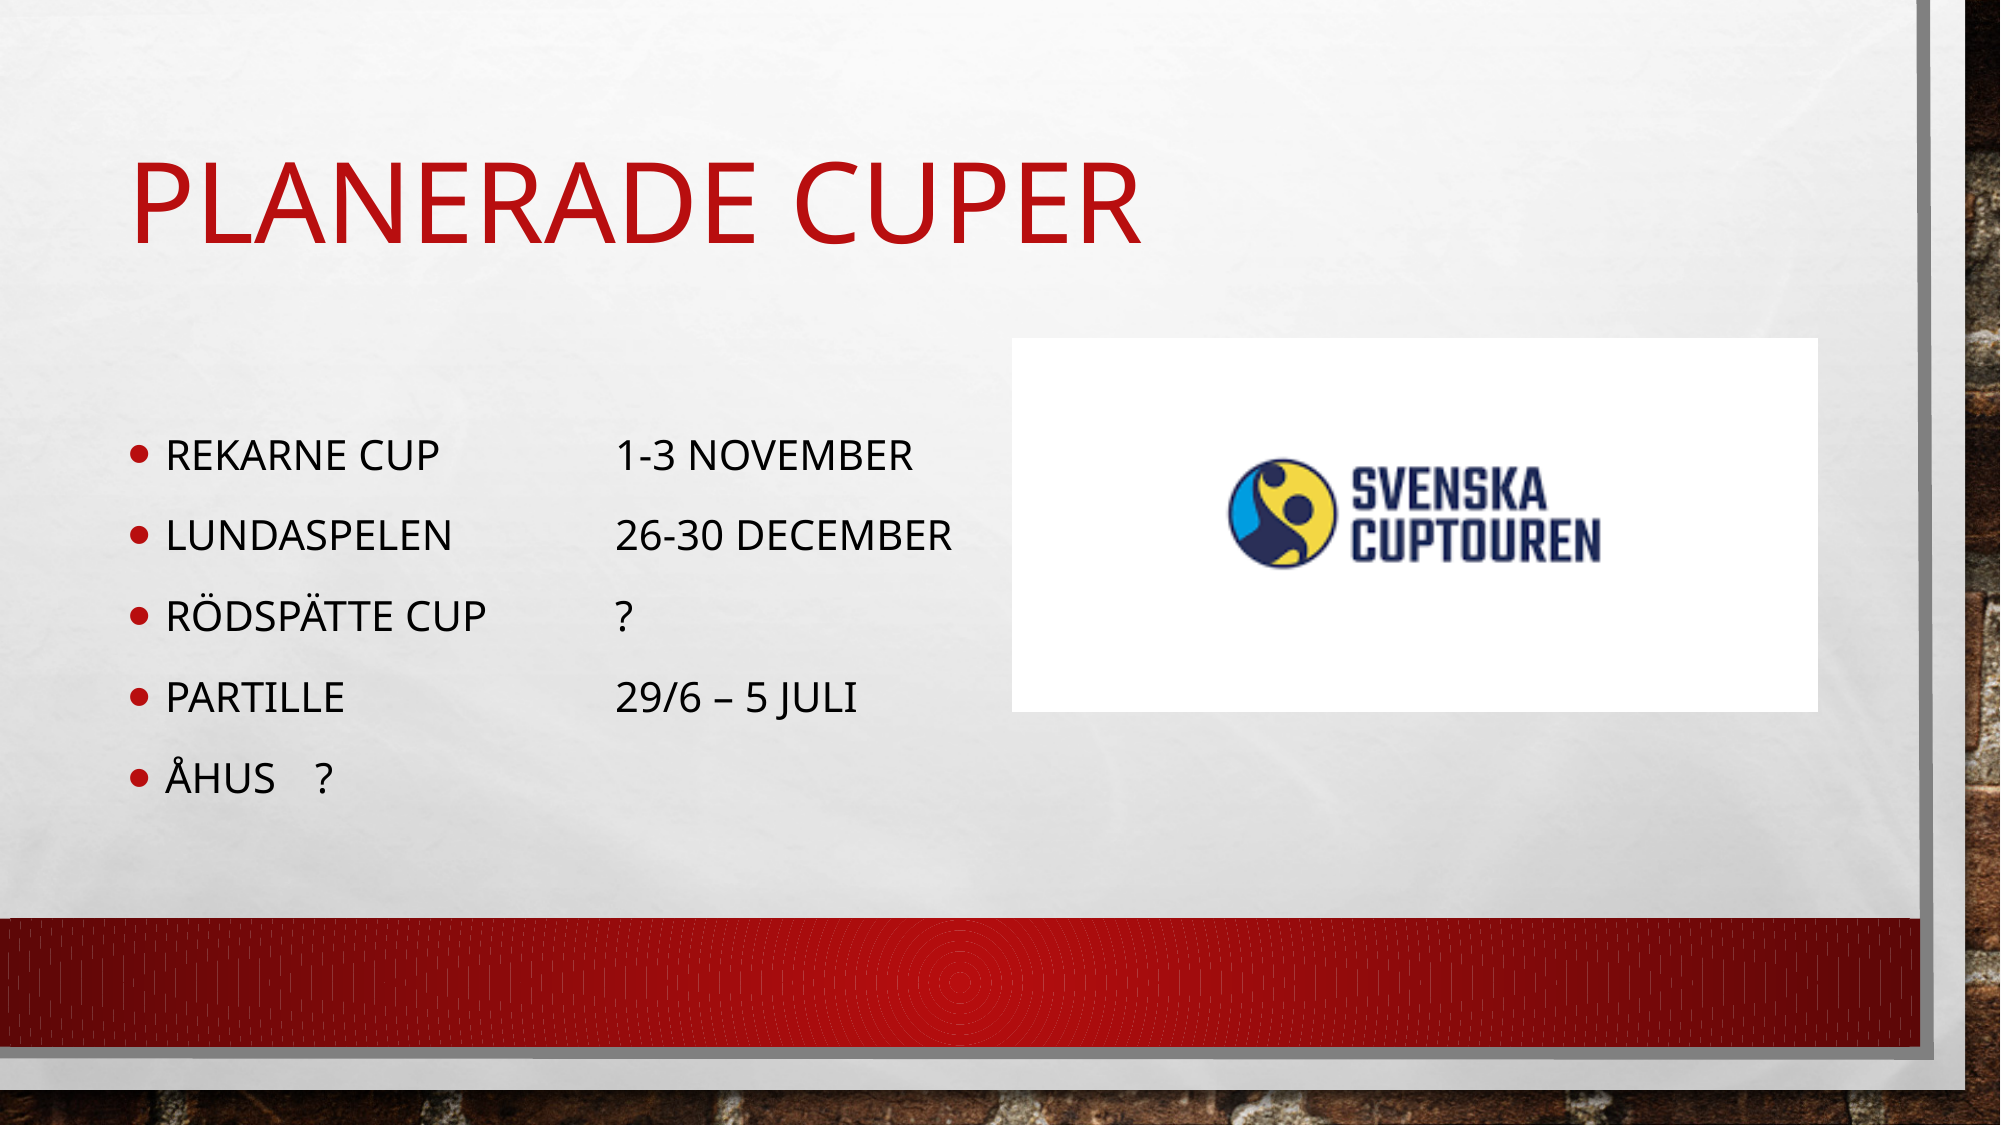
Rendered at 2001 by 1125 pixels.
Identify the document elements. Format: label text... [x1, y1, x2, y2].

title Planerade cuper [112, 112, 1818, 302]
picture [0, 0, 2000, 1125]
list Rekarne cup 1-3 november Lundaspelen 26-30 december Rödspätte cup ? Partille 29/6 – 5 juli Åhus ? [112, 338, 1818, 882]
picture [1011, 338, 1818, 713]
